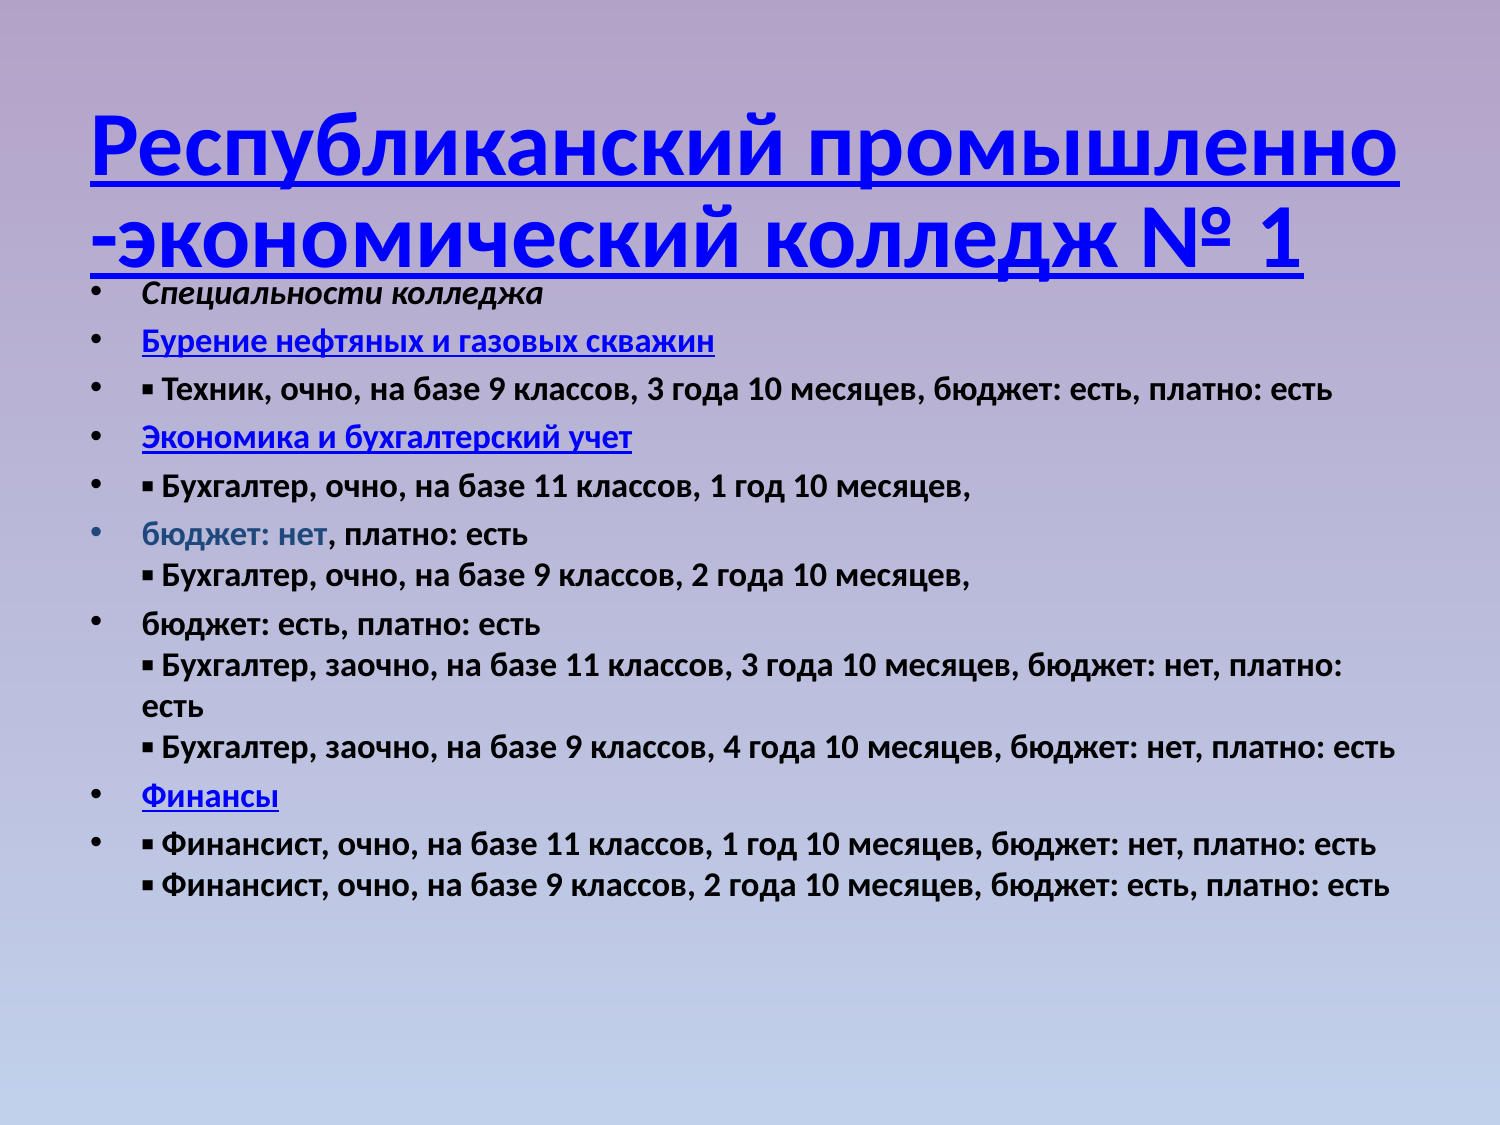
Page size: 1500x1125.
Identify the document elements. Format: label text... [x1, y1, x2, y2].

list Специальности колледжа Бурение нефтяных и газовых скважин ▪ Техник, очно, на базе 9 классов, 3 года 10 месяцев, бюджет: есть, платно: есть Экономика и бухгалтерский учет ▪ Бухгалтер, очно, на базе 11 классов, 1 год 10 месяцев, бюджет: нет, платно: есть ▪ Бухгалтер, очно, на базе 9 классов, 2 года 10 месяцев, бюджет: есть, платно: есть ▪ Бухгалтер, заочно, на базе 11 классов, 3 года 10 месяцев, бюджет: нет, платно: есть ▪ Бухгалтер, заочно, на базе 9 классов, 4 года 10 месяцев, бюджет: нет, платно: есть Финансы ▪ Финансист, очно, на базе 11 классов, 1 год 10 месяцев, бюджет: нет, платно: есть ▪ Финансист, очно, на базе 9 классов, 2 года 10 месяцев, бюджет: есть, платно: есть [75, 262, 1425, 1005]
title Республиканский промышленно-экономический колледж № 1 [75, 45, 1425, 233]
